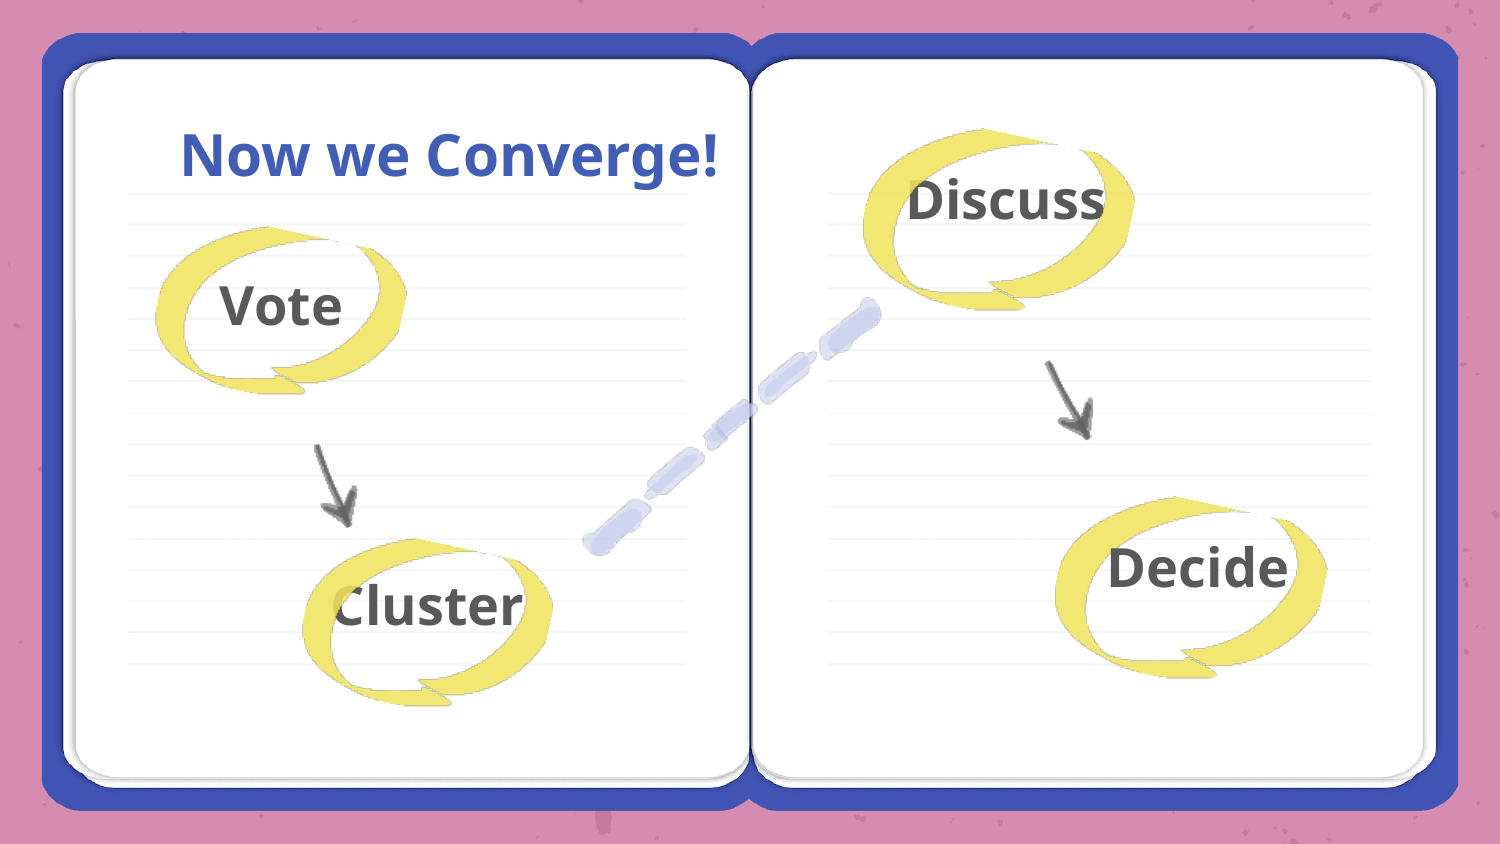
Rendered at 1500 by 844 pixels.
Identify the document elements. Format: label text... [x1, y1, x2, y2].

title Now we Converge! [164, 116, 752, 308]
picture [41, 33, 1459, 811]
